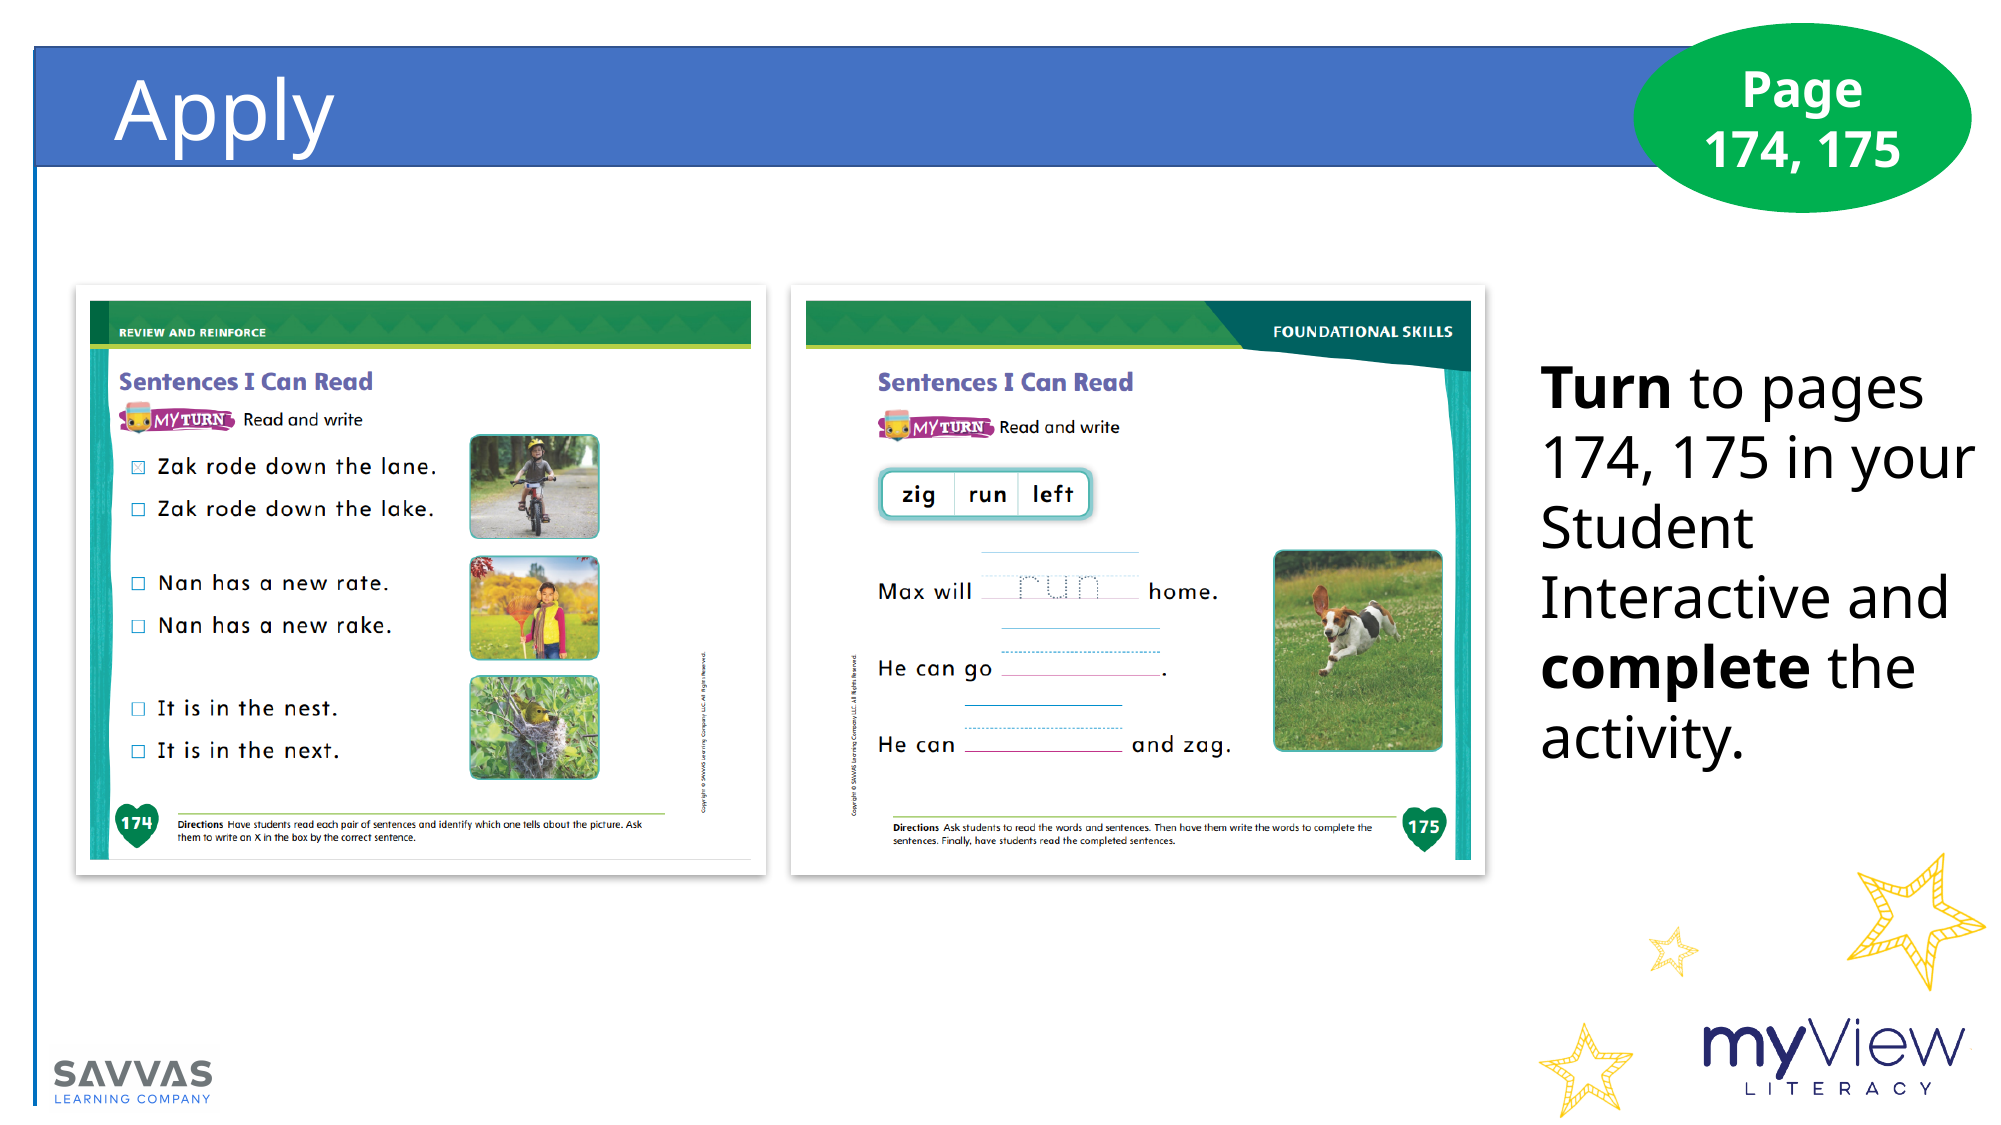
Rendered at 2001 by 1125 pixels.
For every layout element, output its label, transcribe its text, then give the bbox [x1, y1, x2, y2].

text_box Apply [34, 46, 1690, 167]
picture [90, 299, 752, 861]
picture [805, 299, 1471, 861]
text_box Turn to pages 174, 175 in your Student Interactive and complete the activity. [1525, 342, 2000, 778]
picture [48, 1043, 220, 1113]
text_box Page 174, 175 [1633, 23, 1972, 213]
picture [1509, 814, 2000, 1125]
